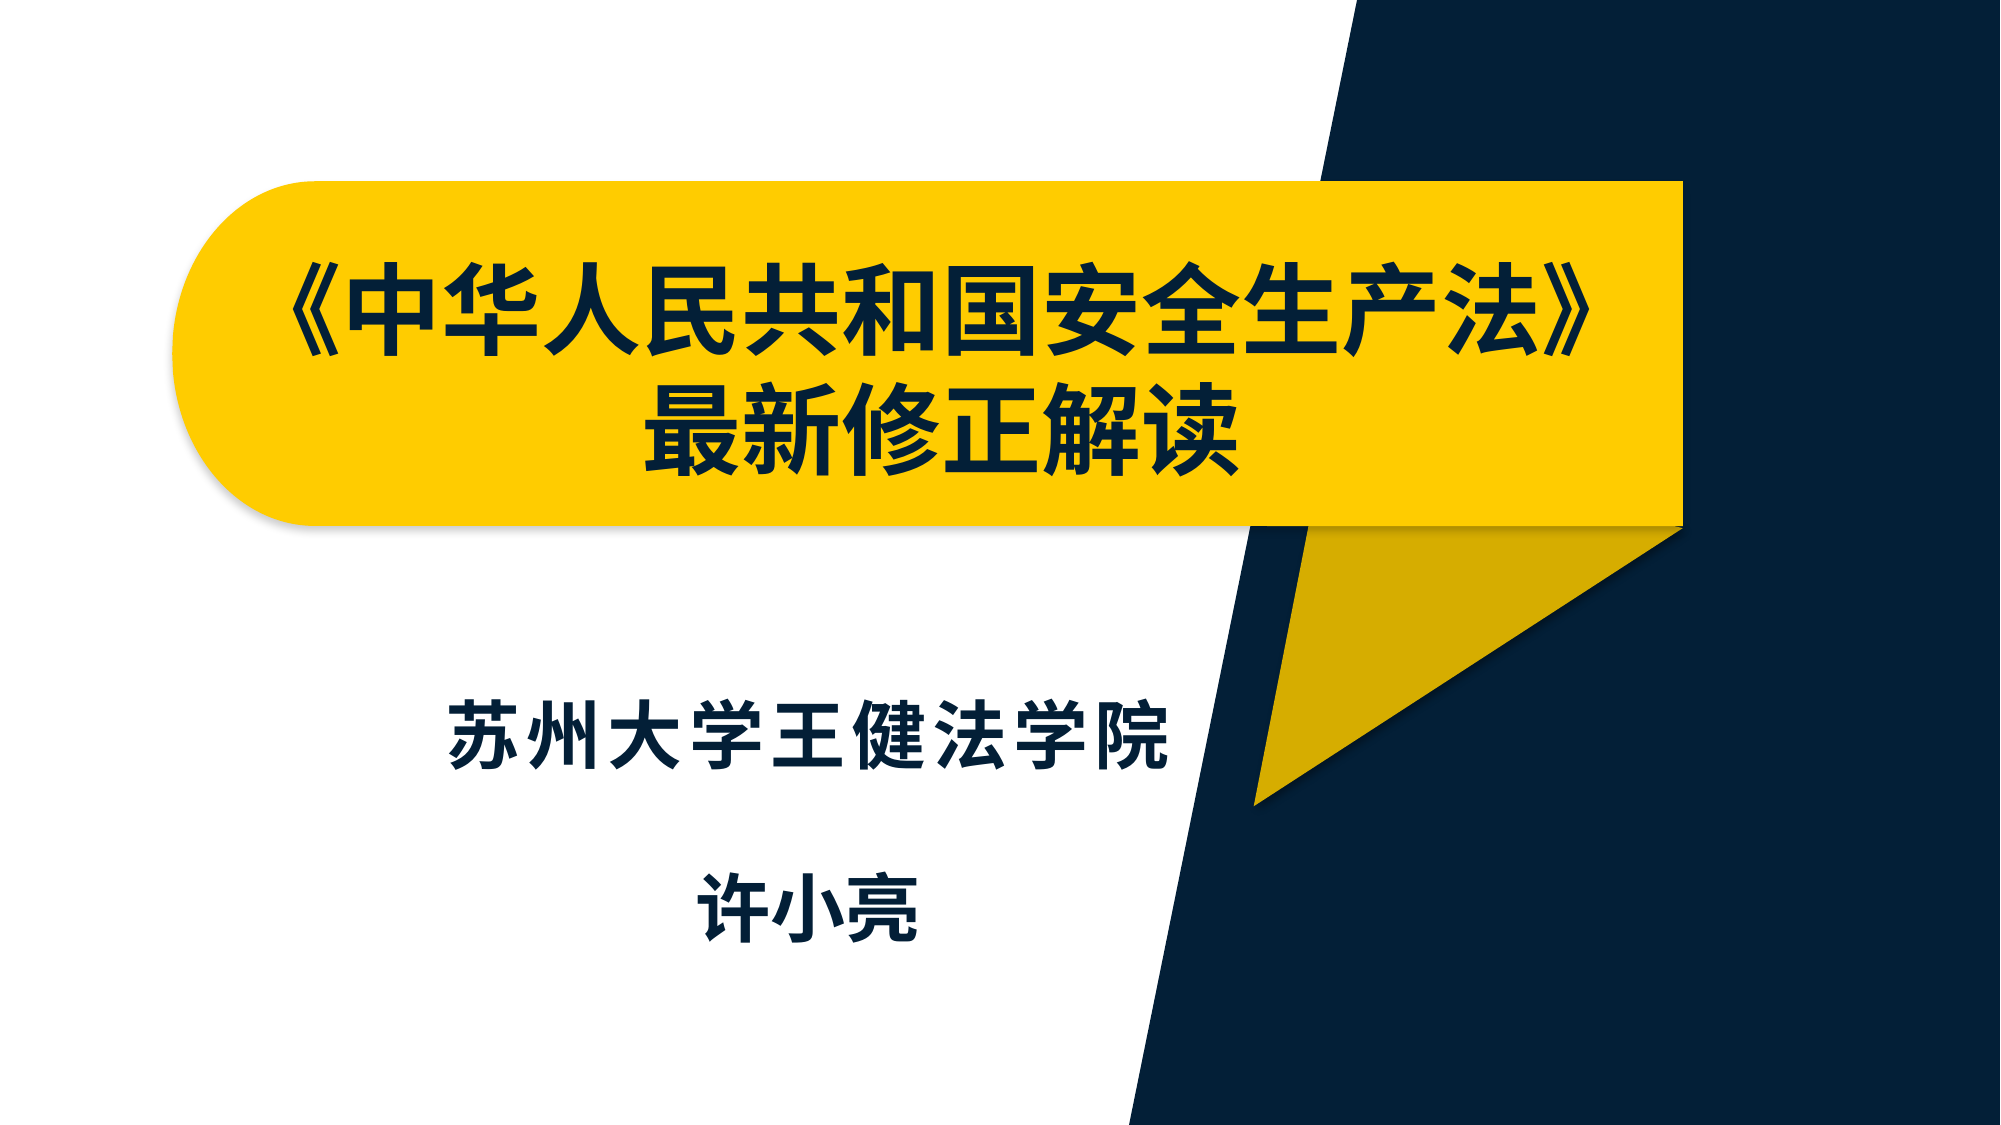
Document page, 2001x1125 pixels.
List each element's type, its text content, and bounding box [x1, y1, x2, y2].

text_box [1127, 0, 2000, 1125]
text_box 苏州大学王健法学院 [413, 635, 1203, 786]
text_box [231, 495, 1684, 528]
text_box 《中华人民共和国安全生产法》 最新修正解读 [54, 239, 1828, 495]
text_box 许小亮 [655, 853, 962, 959]
text_box [207, 180, 1684, 239]
text_box [1252, 537, 1671, 809]
